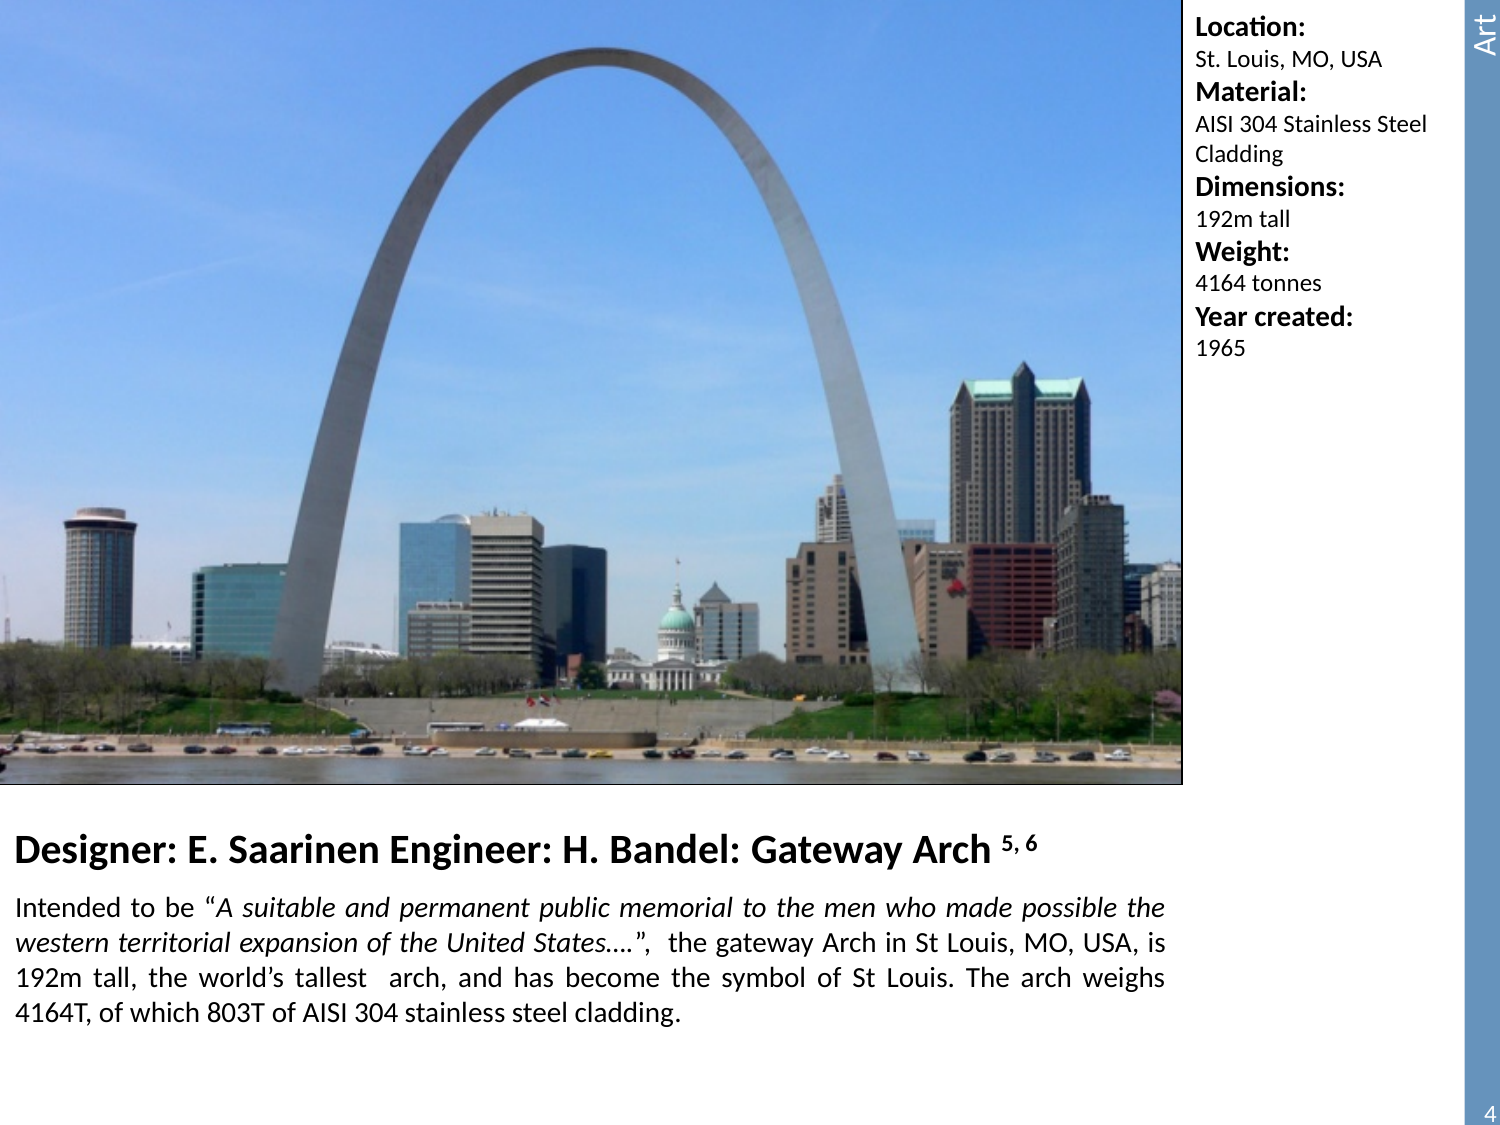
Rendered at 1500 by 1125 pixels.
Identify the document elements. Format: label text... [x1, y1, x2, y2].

picture [0, 0, 1182, 785]
title Designer: E. Saarinen Engineer: H. Bandel: Gateway Arch 5, 6 [0, 791, 1182, 880]
slide_number 4 [1446, 1082, 1500, 1125]
text_box Intended to be “A suitable and permanent public memorial to the men who made possible the western territorial expansion of the United States….”, the gateway Arch in St Louis, MO, USA, is 192m tall, the world’s tallest arch, and has become the symbol of St Louis. The arch weighs 4164T, of which 803T of AISI 304 stainless steel cladding. [0, 881, 1182, 1036]
text_box Location: St. Louis, MO, USA Material: AISI 304 Stainless Steel Cladding Dimensions: 192m tall Weight: 4164 tonnes Year created: 1965 [1182, 0, 1447, 370]
